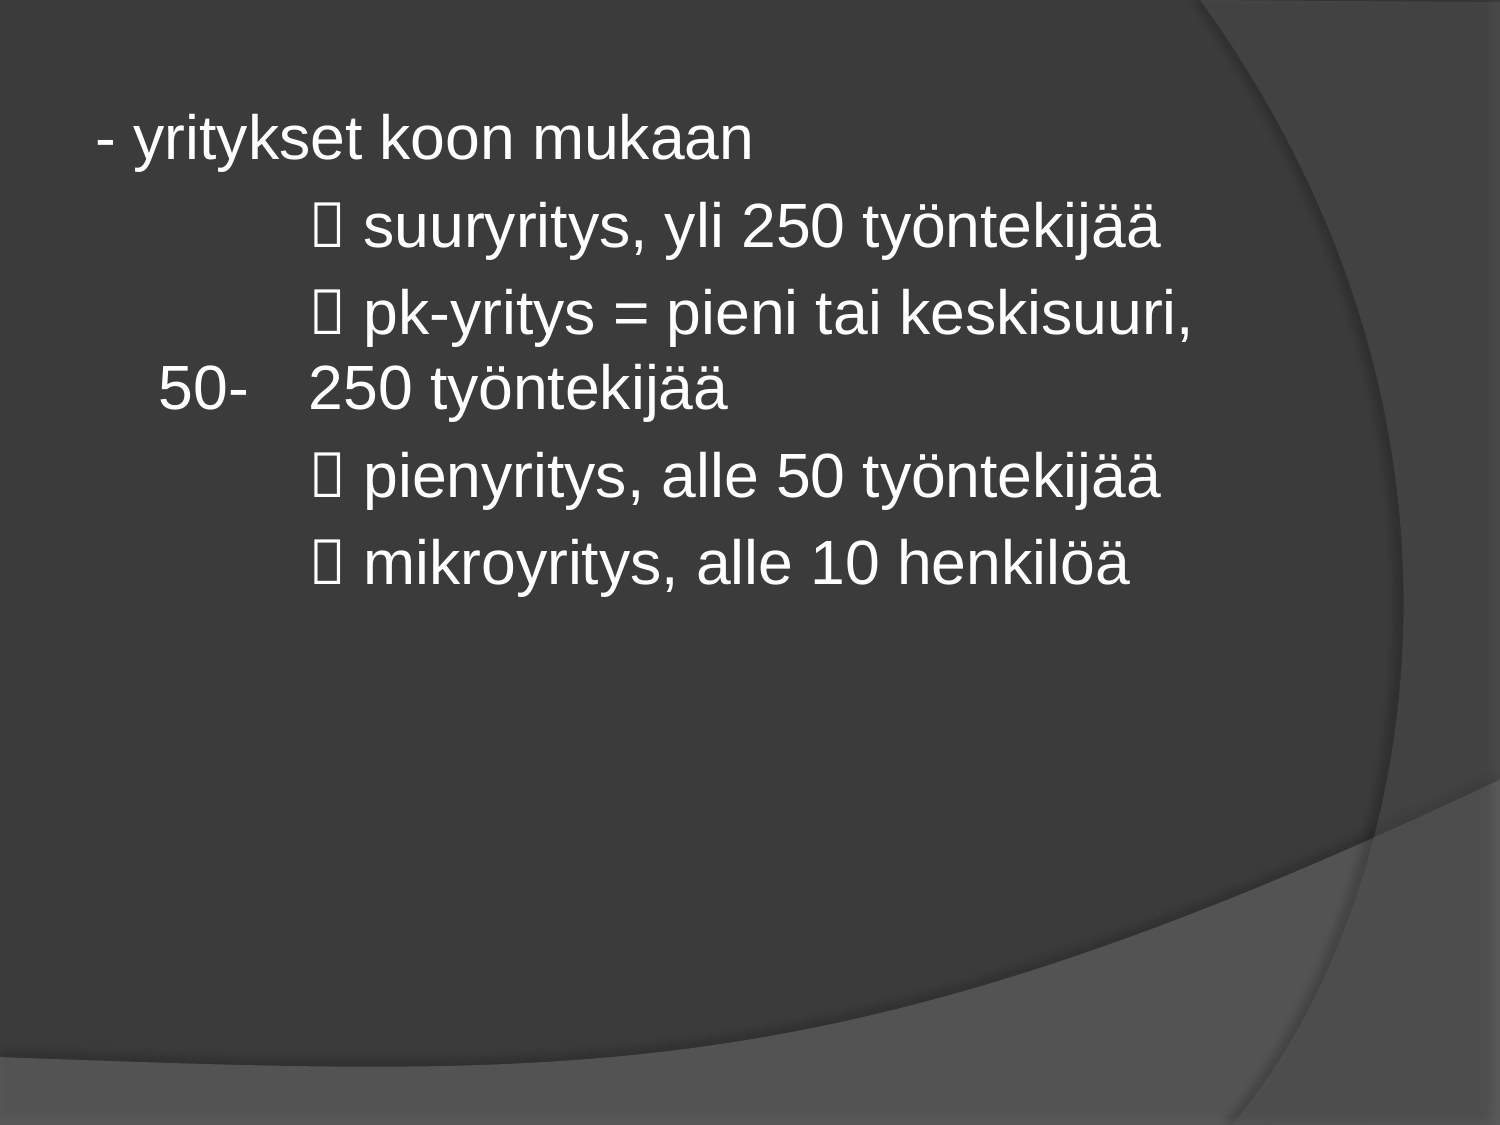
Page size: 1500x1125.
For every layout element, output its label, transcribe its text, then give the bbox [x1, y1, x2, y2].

list - yritykset koon mukaan  suuryritys, yli 250 työntekijää  pk-yritys = pieni tai keskisuuri, 50- 250 työntekijää  pienyritys, alle 50 työntekijää  mikroyritys, alle 10 henkilöä [75, 90, 1300, 1005]
